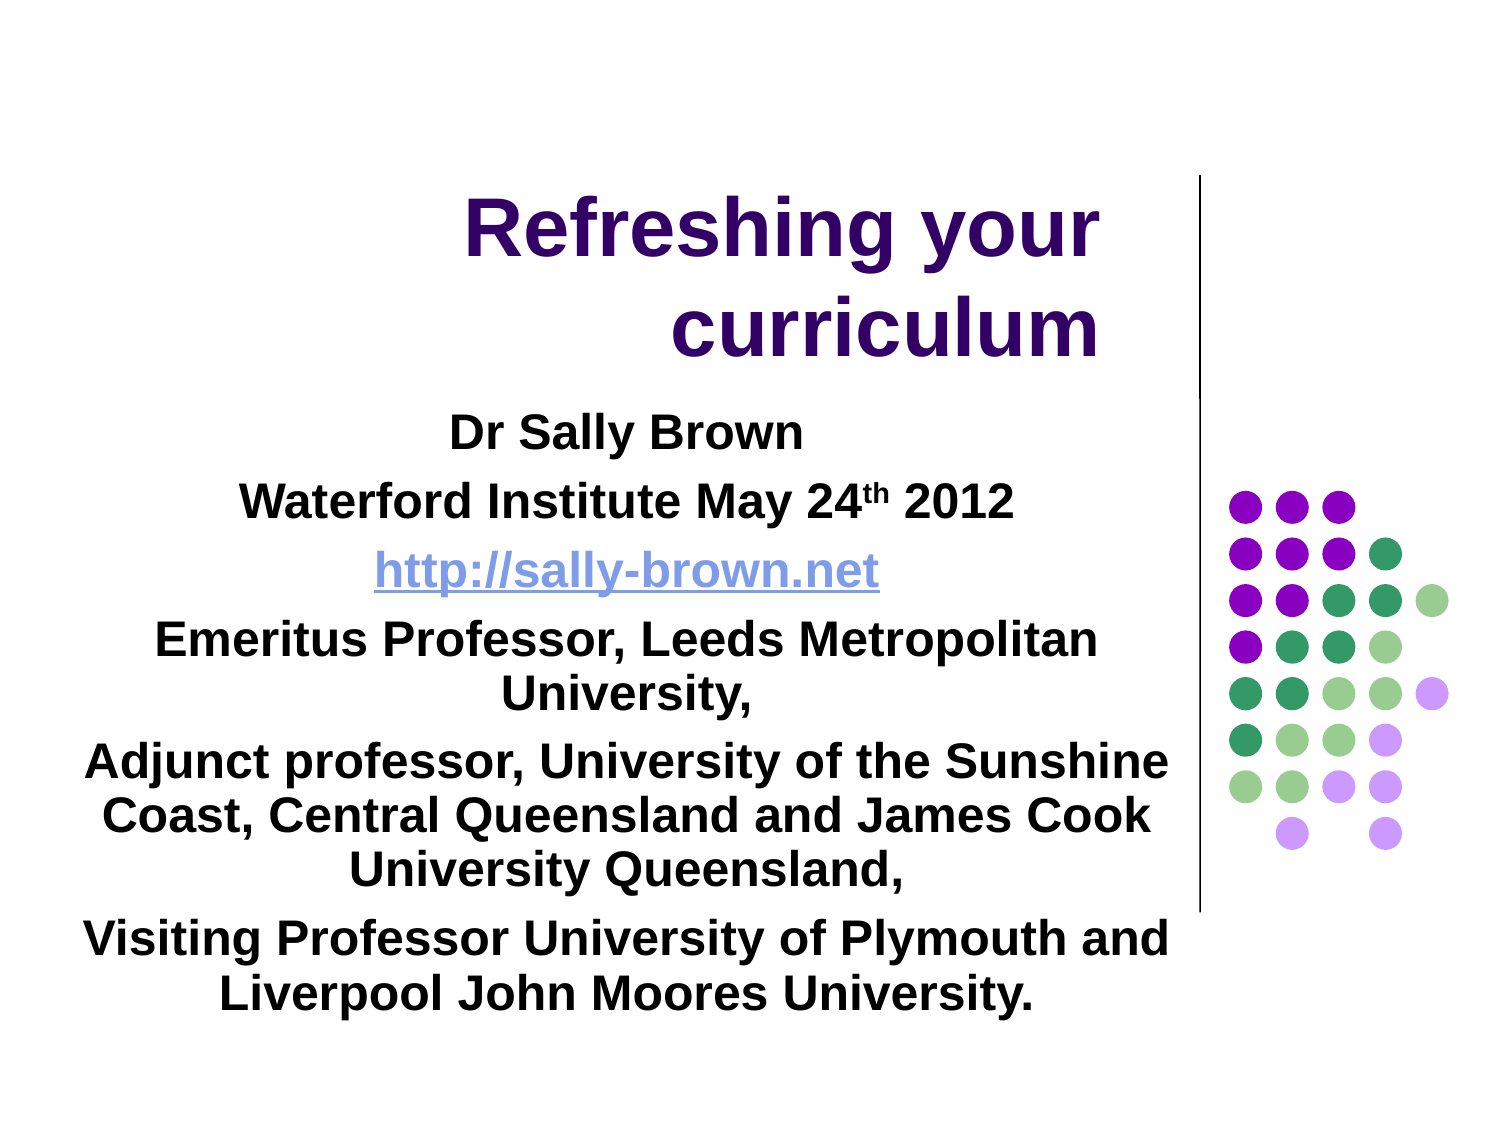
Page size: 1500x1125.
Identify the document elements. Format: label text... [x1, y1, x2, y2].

subtitle Dr Sally Brown Waterford Institute May 24th 2012 http://sally-brown.net Emeritus Professor, Leeds Metropolitan University, Adjunct professor, University of the Sunshine Coast, Central Queensland and James Cook University Queensland, Visiting Professor University of Plymouth and Liverpool John Moores University. [58, 398, 1196, 998]
text_box [440, 516, 471, 609]
title Refreshing your curriculum [112, 42, 1117, 398]
